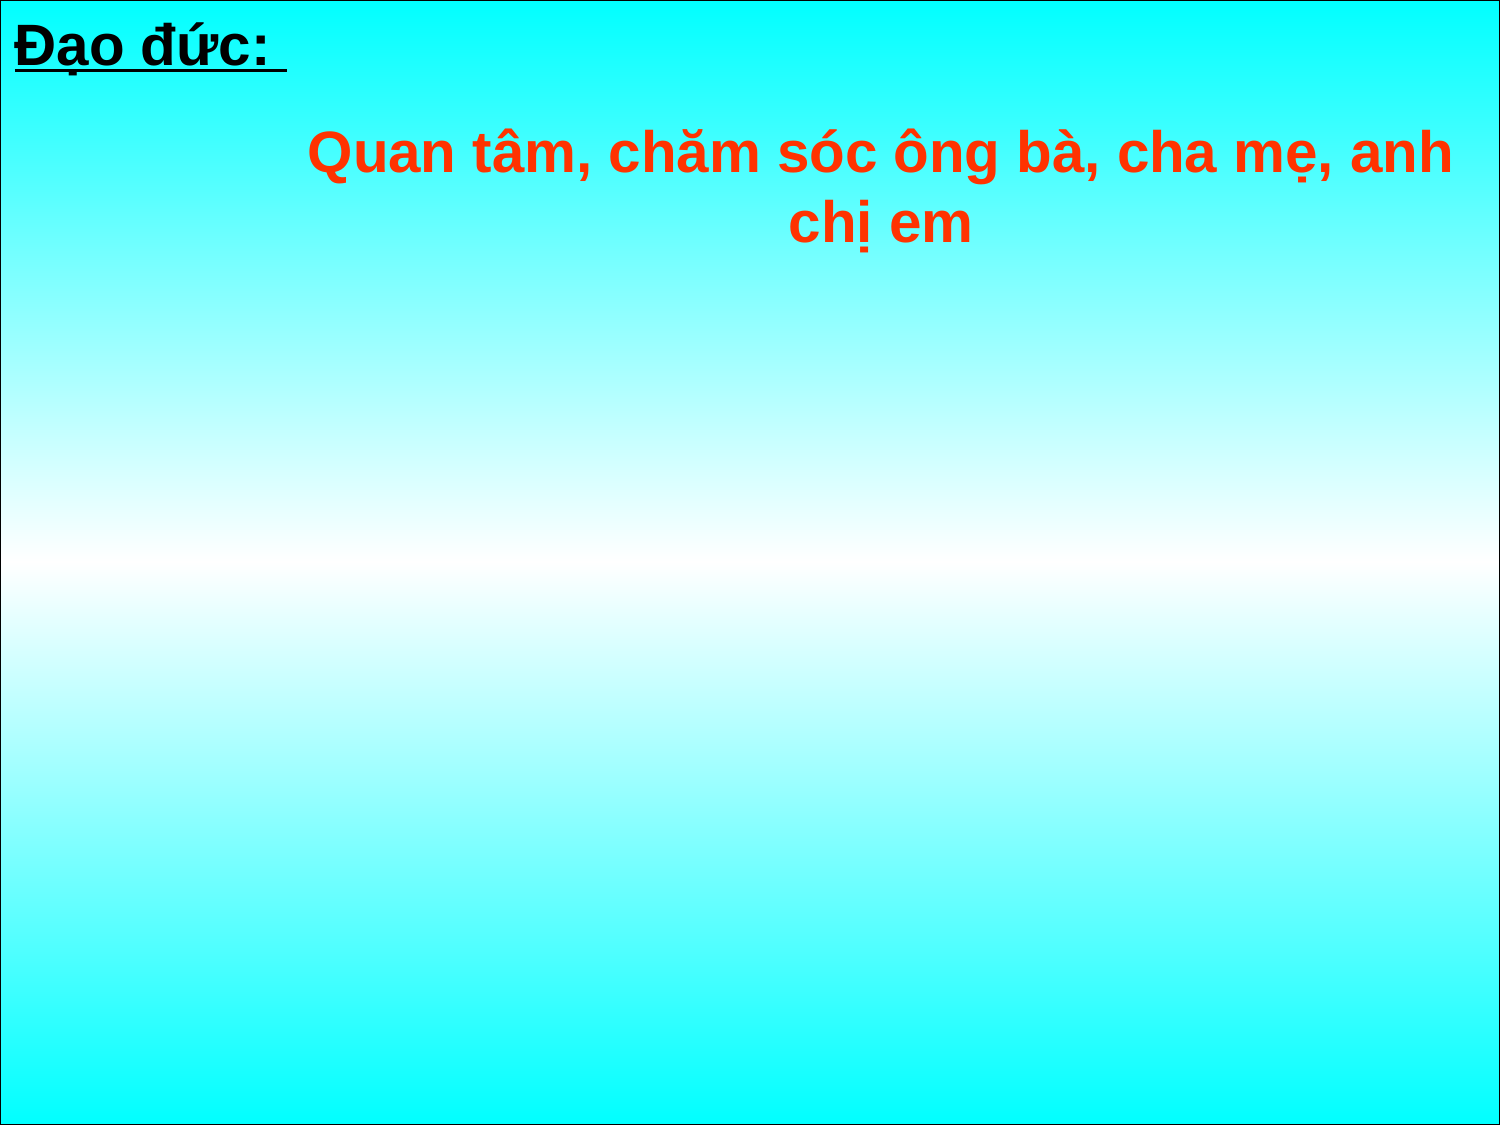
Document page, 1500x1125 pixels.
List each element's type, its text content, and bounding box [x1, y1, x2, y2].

text_box Đạo đức: [0, 0, 1400, 85]
text_box Quan tâm, chăm sóc ông bà, cha mẹ, anh chị em [262, 107, 1500, 262]
text_box [0, 0, 1500, 1125]
